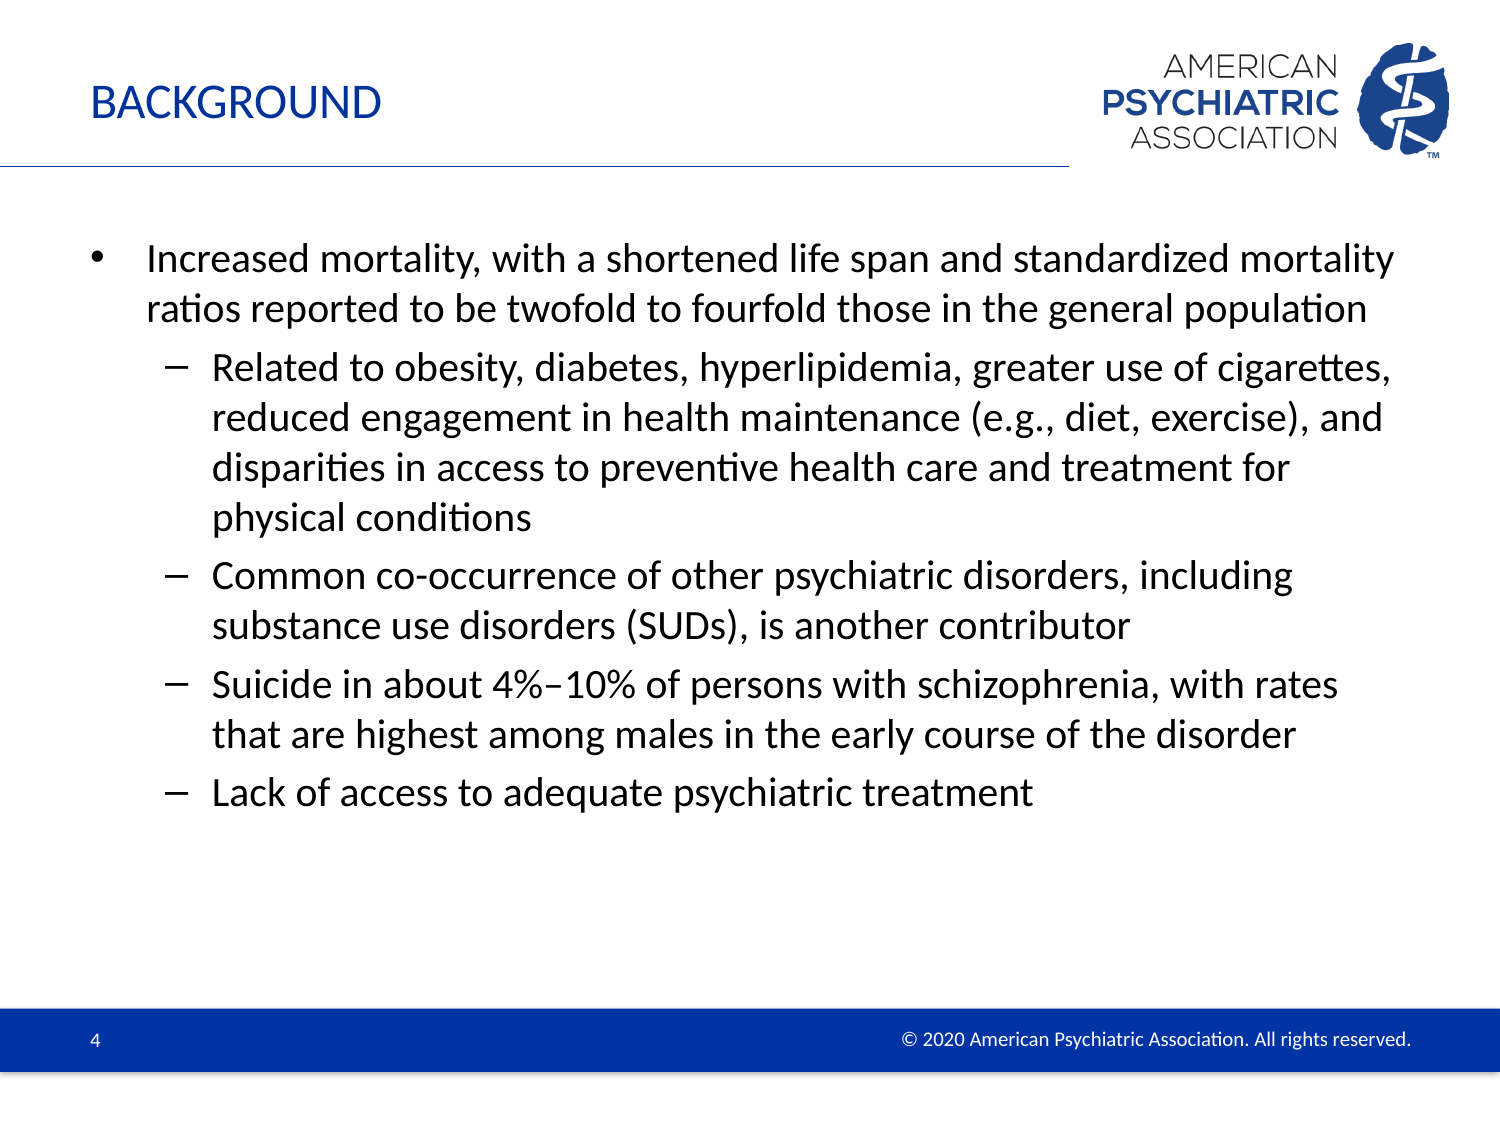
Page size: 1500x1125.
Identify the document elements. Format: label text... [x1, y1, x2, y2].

list Increased mortality, with a shortened life span and standardized mortality ratios reported to be twofold to fourfold those in the general population Related to obesity, diabetes, hyperlipidemia, greater use of cigarettes, reduced engagement in health maintenance (e.g., diet, exercise), and disparities in access to preventive health care and treatment for physical conditions Common co-occurrence of other psychiatric disorders, including substance use disorders (SUDs), is another contributor Suicide in about 4%–10% of persons with schizophrenia, with rates that are highest among males in the early course of the disorder Lack of access to adequate psychiatric treatment [75, 223, 1431, 974]
title BACKGROUND [75, 50, 1070, 147]
